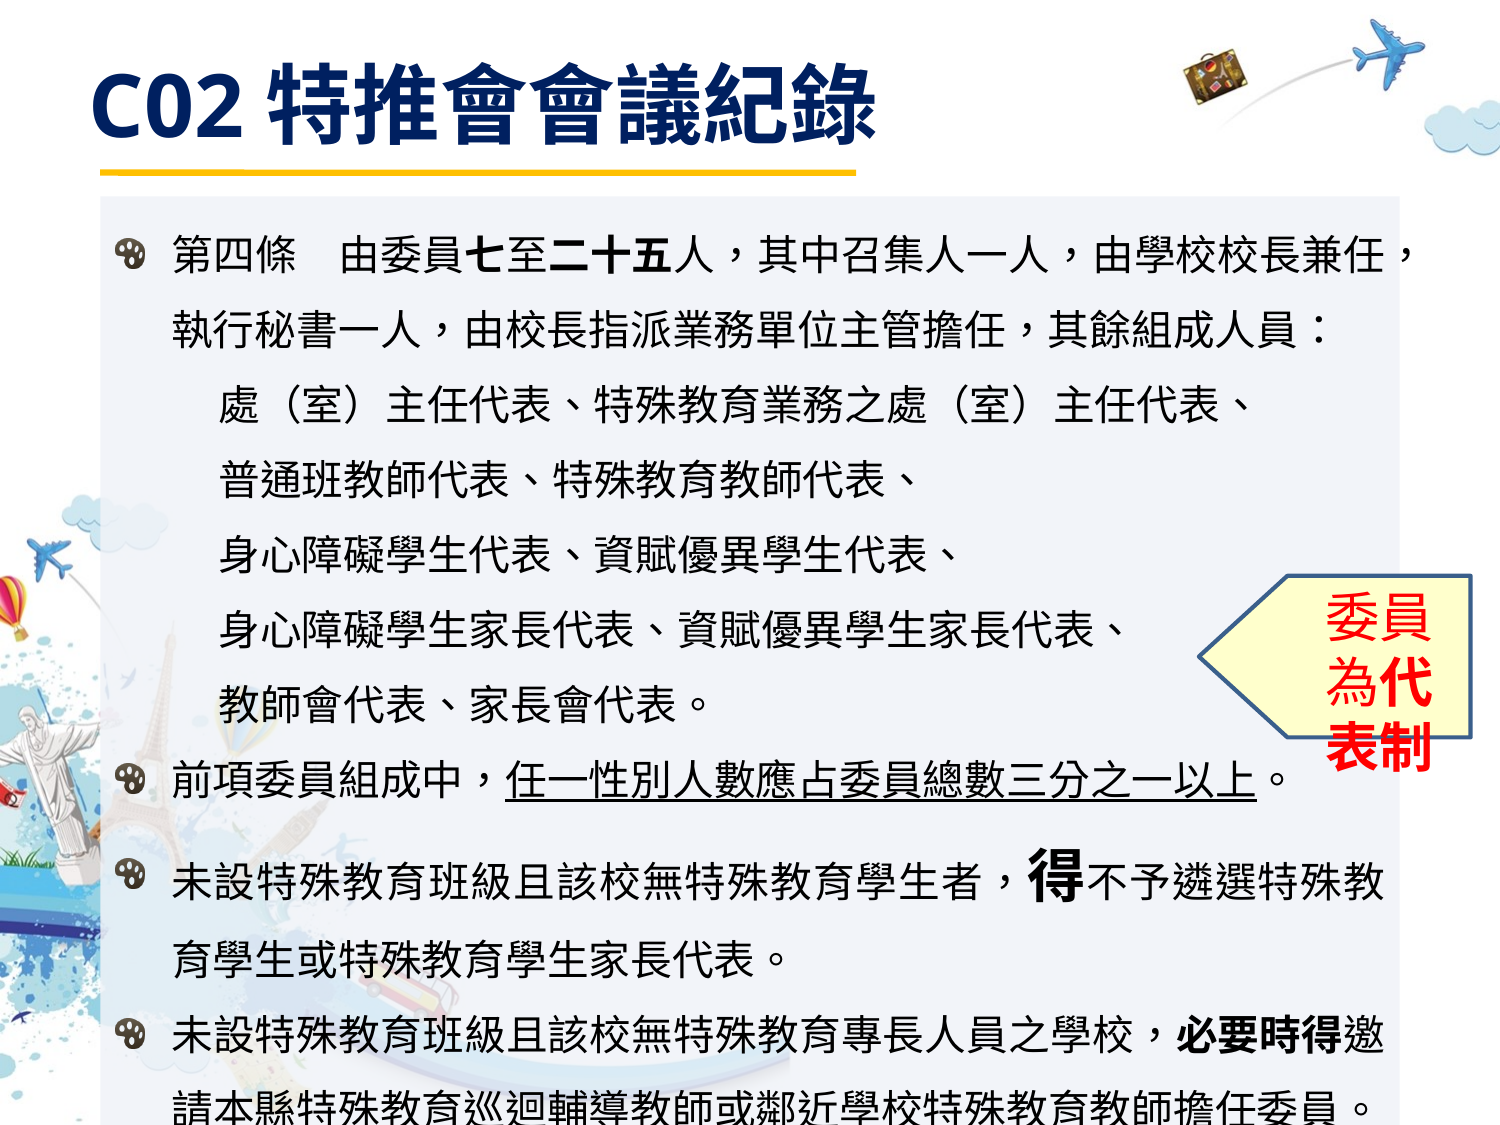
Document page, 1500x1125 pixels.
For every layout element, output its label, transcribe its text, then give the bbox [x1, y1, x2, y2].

text_box 第四條 由委員七至二十五人，其中召集人一人，由學校校長兼任，執行秘書一人，由校長指派業務單位主管擔任，其餘組成人員： 處（室）主任代表、特殊教育業務之處（室）主任代表、 普通班教師代表、特殊教育教師代表、 身心障礙學生代表、資賦優異學生代表、 身心障礙學生家長代表、資賦優異學生家長代表、 教師會代表、家長會代表。 前項委員組成中，任一性別人數應占委員總數三分之一以上。 未設特殊教育班級且該校無特殊教育學生者，得不予遴選特殊教育學生或特殊教育學生家長代表。 未設特殊教育班級且該校無特殊教育專長人員之學校，必要時得邀請本縣特殊教育巡迴輔導教師或鄰近學校特殊教育教師擔任委員。 [100, 196, 1400, 1125]
text_box C02特推會會議紀錄 [73, 42, 893, 163]
picture [0, 0, 1500, 1125]
picture [115, 238, 145, 269]
picture [115, 1018, 145, 1049]
text_box 委員為代表制 [1196, 573, 1473, 740]
picture [115, 763, 145, 794]
picture [115, 858, 145, 889]
